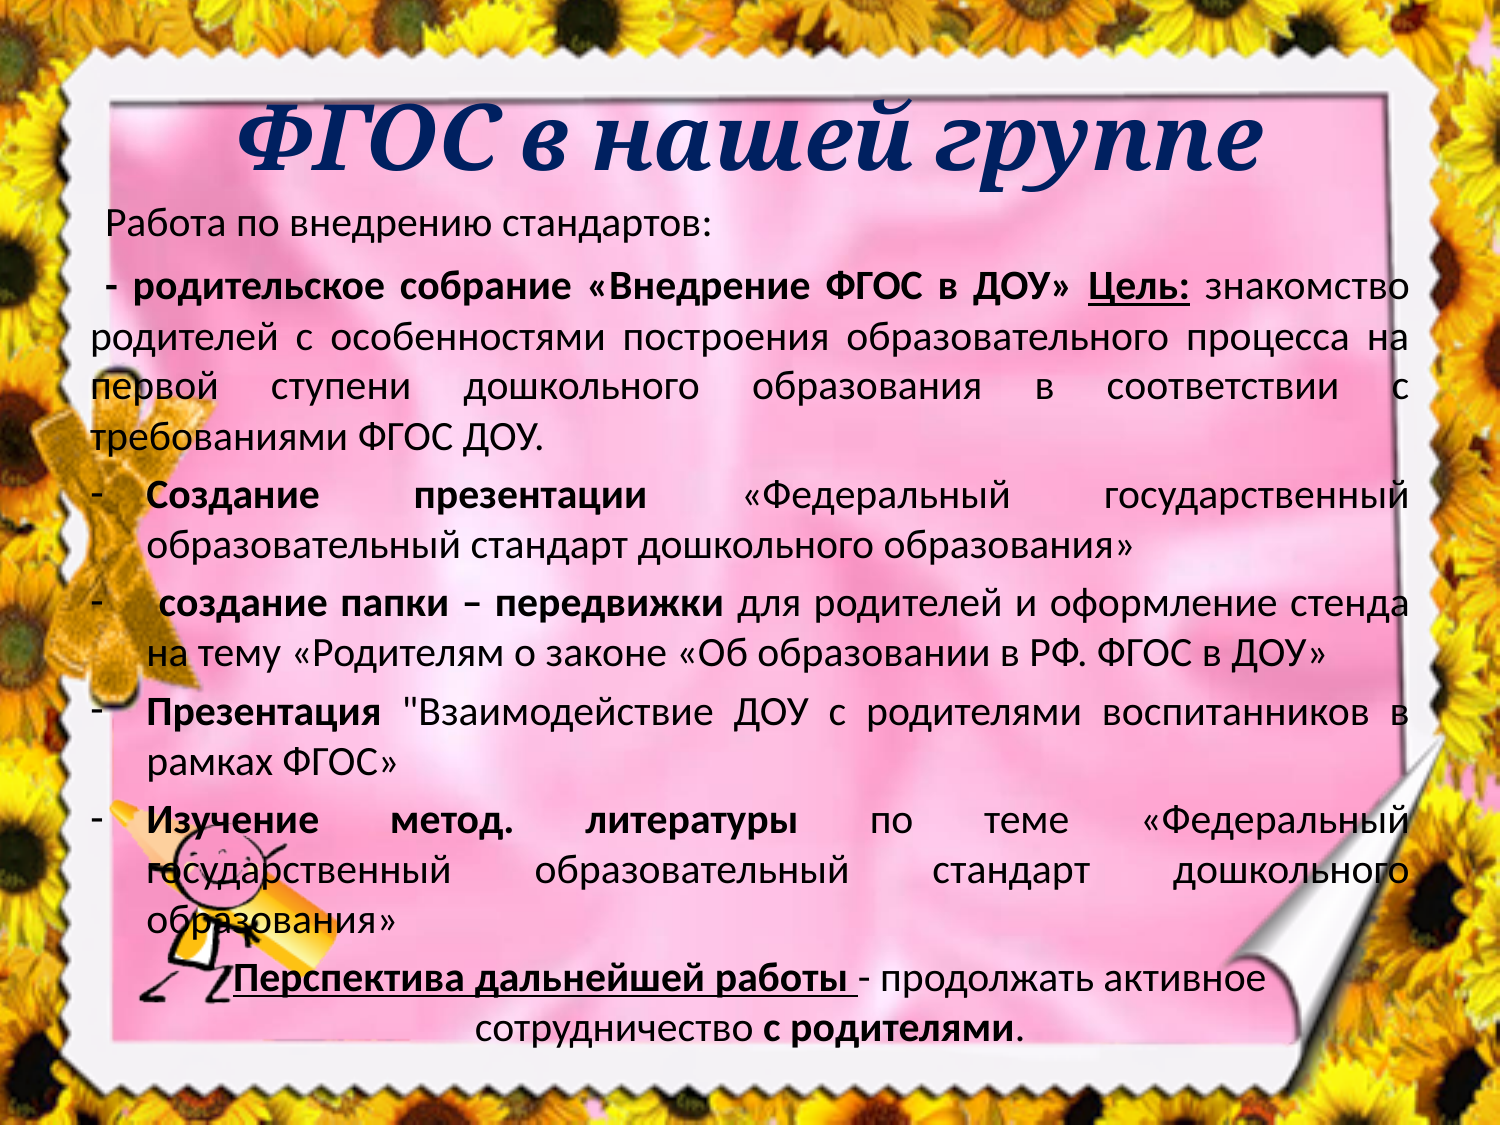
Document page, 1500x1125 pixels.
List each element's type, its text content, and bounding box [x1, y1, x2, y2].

picture [0, 0, 1500, 1125]
list Работа по внедрению стандартов: - родительское собрание «Внедрение ФГОС в ДОУ» Цель: знакомство родителей с особенностями построения образовательного процесса на первой ступени дошкольного образования в соответствии с требованиями ФГОС ДОУ. Создание презентации «Федеральный государственный образовательный стандарт дошкольного образования» создание папки – передвижки для родителей и оформление стенда на тему «Родителям о законе «Об образовании в РФ. ФГОС в ДОУ» Презентация "Взаимодействие ДОУ с родителями воспитанников в рамках ФГОС» Изучение метод. литературы по теме «Федеральный государственный образовательный стандарт дошкольного образования» Перспектива дальнейшей работы - продолжать активное сотрудничество с родителями. [75, 162, 1425, 950]
title ФГОС в нашей группе [75, 75, 1425, 162]
